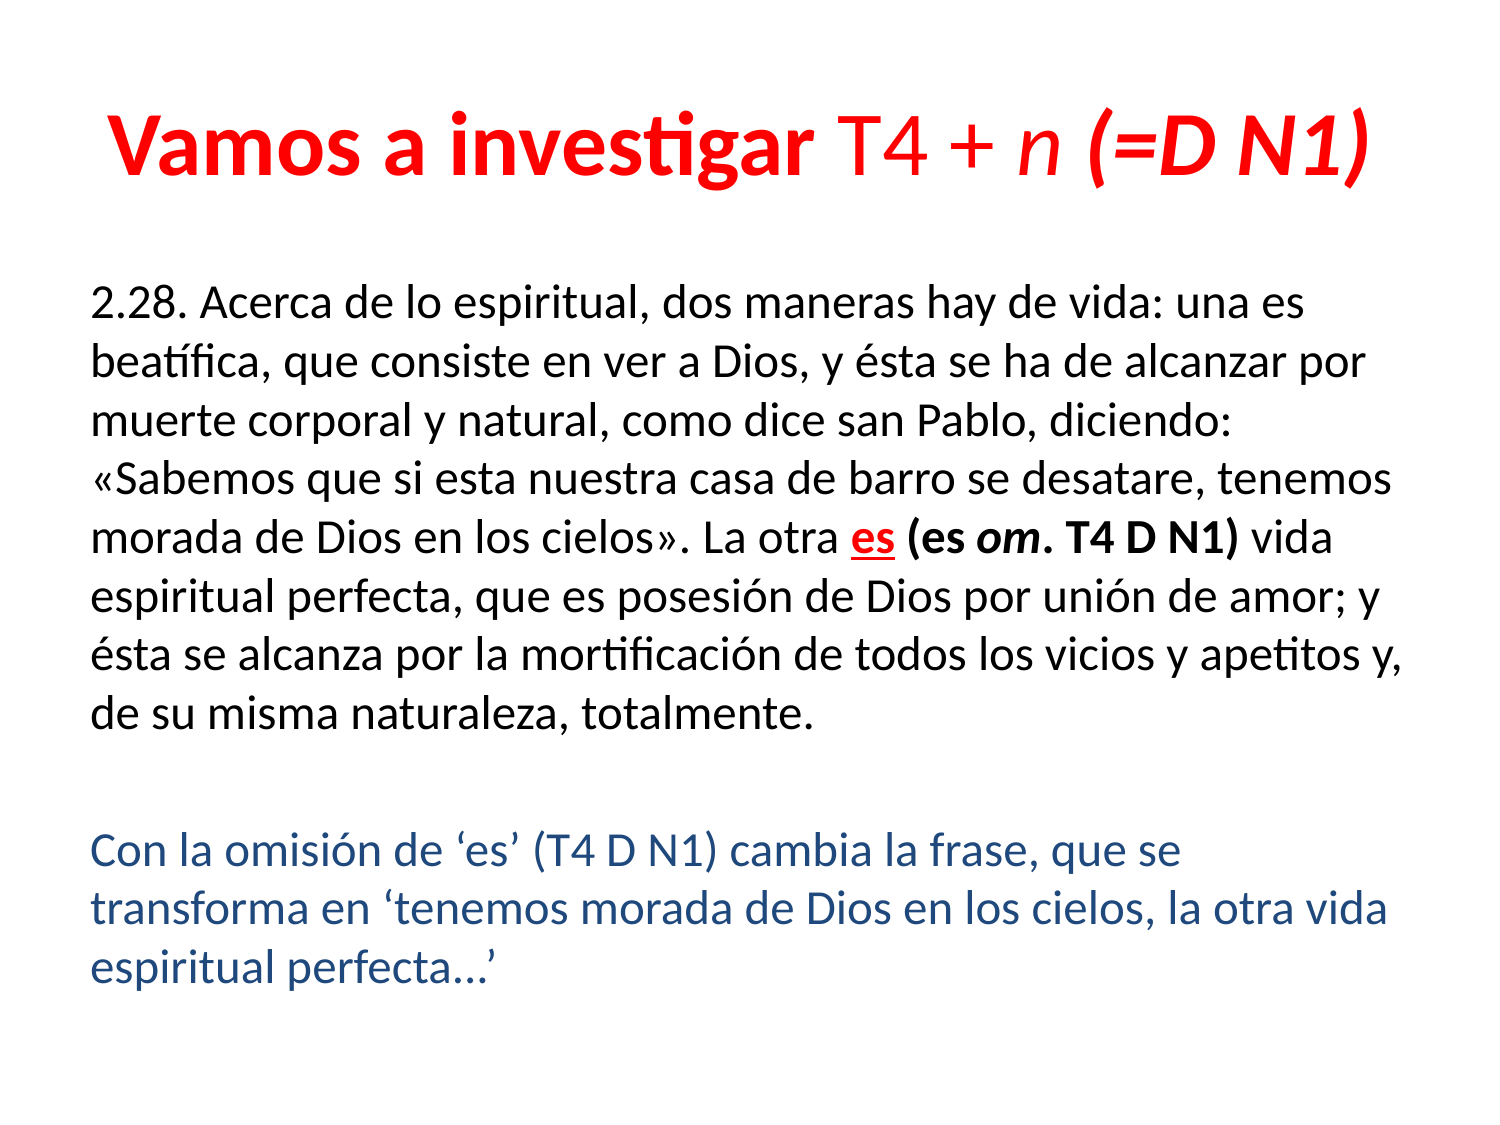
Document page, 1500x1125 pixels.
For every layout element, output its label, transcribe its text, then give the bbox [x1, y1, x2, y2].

title Vamos a investigar T4 + n (=D N1) [75, 45, 1425, 233]
list 2.28. Acerca de lo espiritual, dos maneras hay de vida: una es beatífica, que consiste en ver a Dios, y ésta se ha de alcanzar por muerte corporal y natural, como dice san Pablo, diciendo: «Sabemos que si esta nuestra casa de barro se desatare, tenemos morada de Dios en los cielos». La otra es (es om. T4 D N1) vida espiritual perfecta, que es posesión de Dios por unión de amor; y ésta se alcanza por la mortificación de todos los vicios y apetitos y, de su misma naturaleza, totalmente. Con la omisión de ‘es’ (T4 D N1) cambia la frase, que se transforma en ‘tenemos morada de Dios en los cielos, la otra vida espiritual perfecta...’ [75, 262, 1425, 1005]
